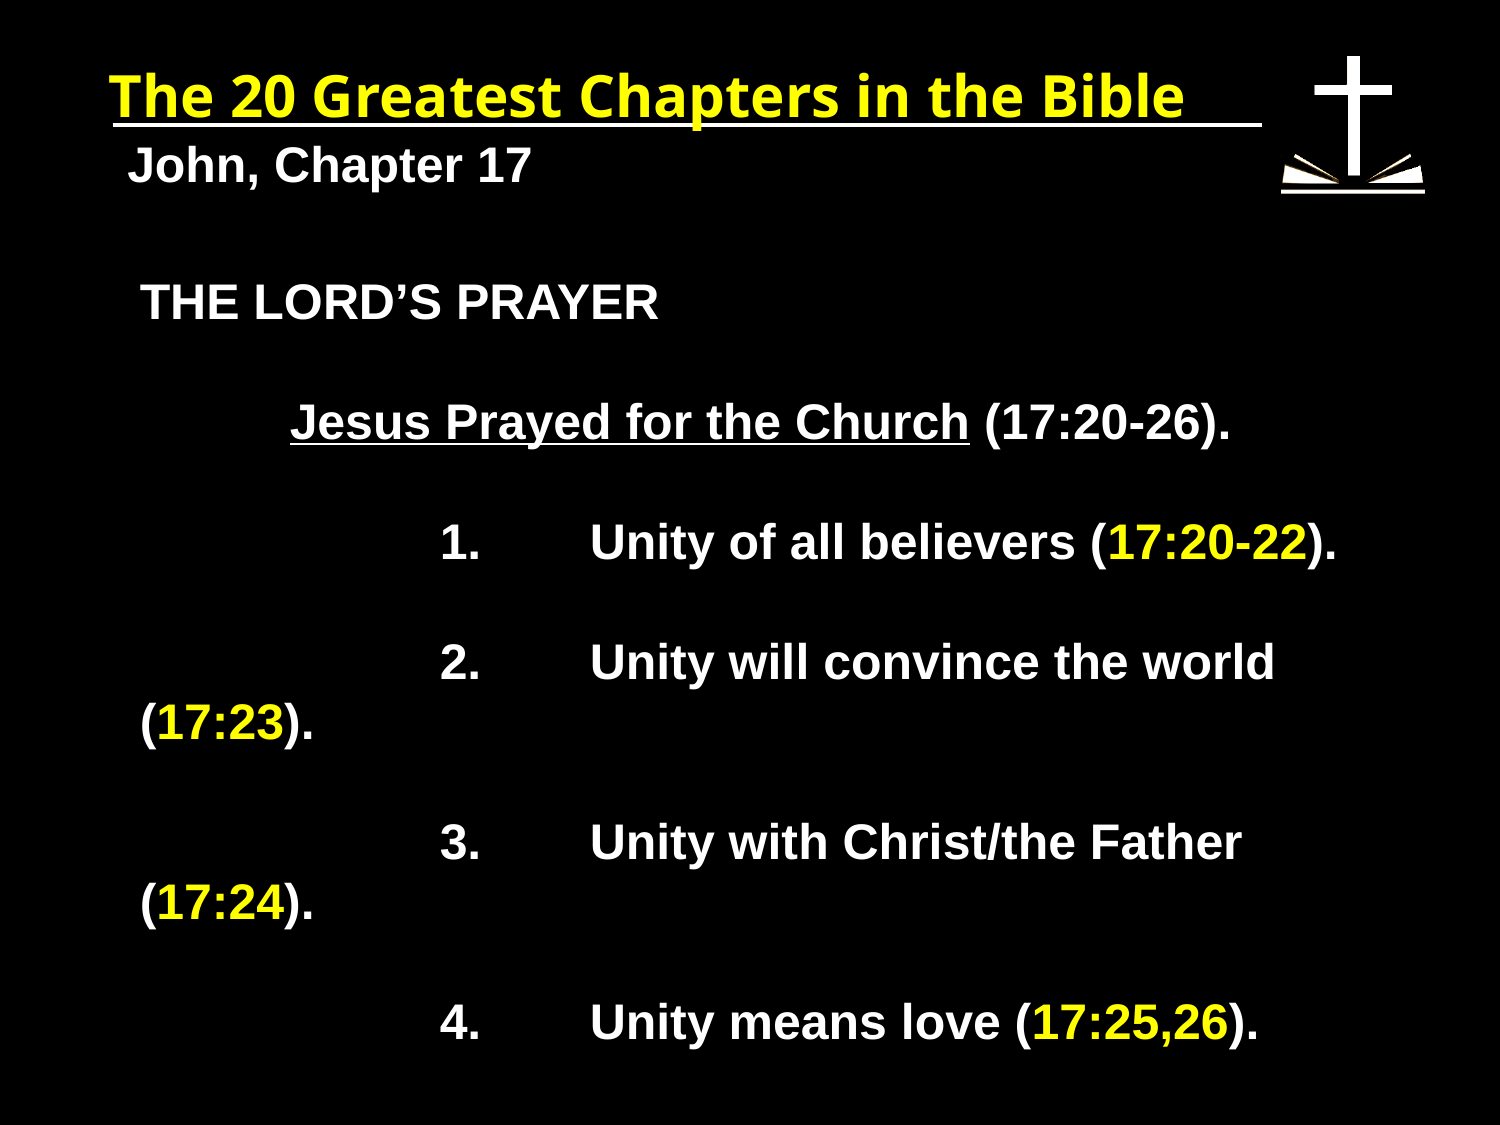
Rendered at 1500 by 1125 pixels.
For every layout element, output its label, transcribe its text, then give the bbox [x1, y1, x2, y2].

text_box THE LORD’S PRAYER Jesus Prayed for the Church (17:20-26). 1. Unity of all believers (17:20-22). 2. Unity will convince the world (17:23). 3. Unity with Christ/the Father (17:24). 4. Unity means love (17:25,26). [124, 262, 1413, 1058]
picture [1274, 49, 1434, 201]
text_box John, Chapter 17 [112, 137, 1263, 200]
text_box The 20 Greatest Chapters in the Bible [93, 51, 1271, 137]
